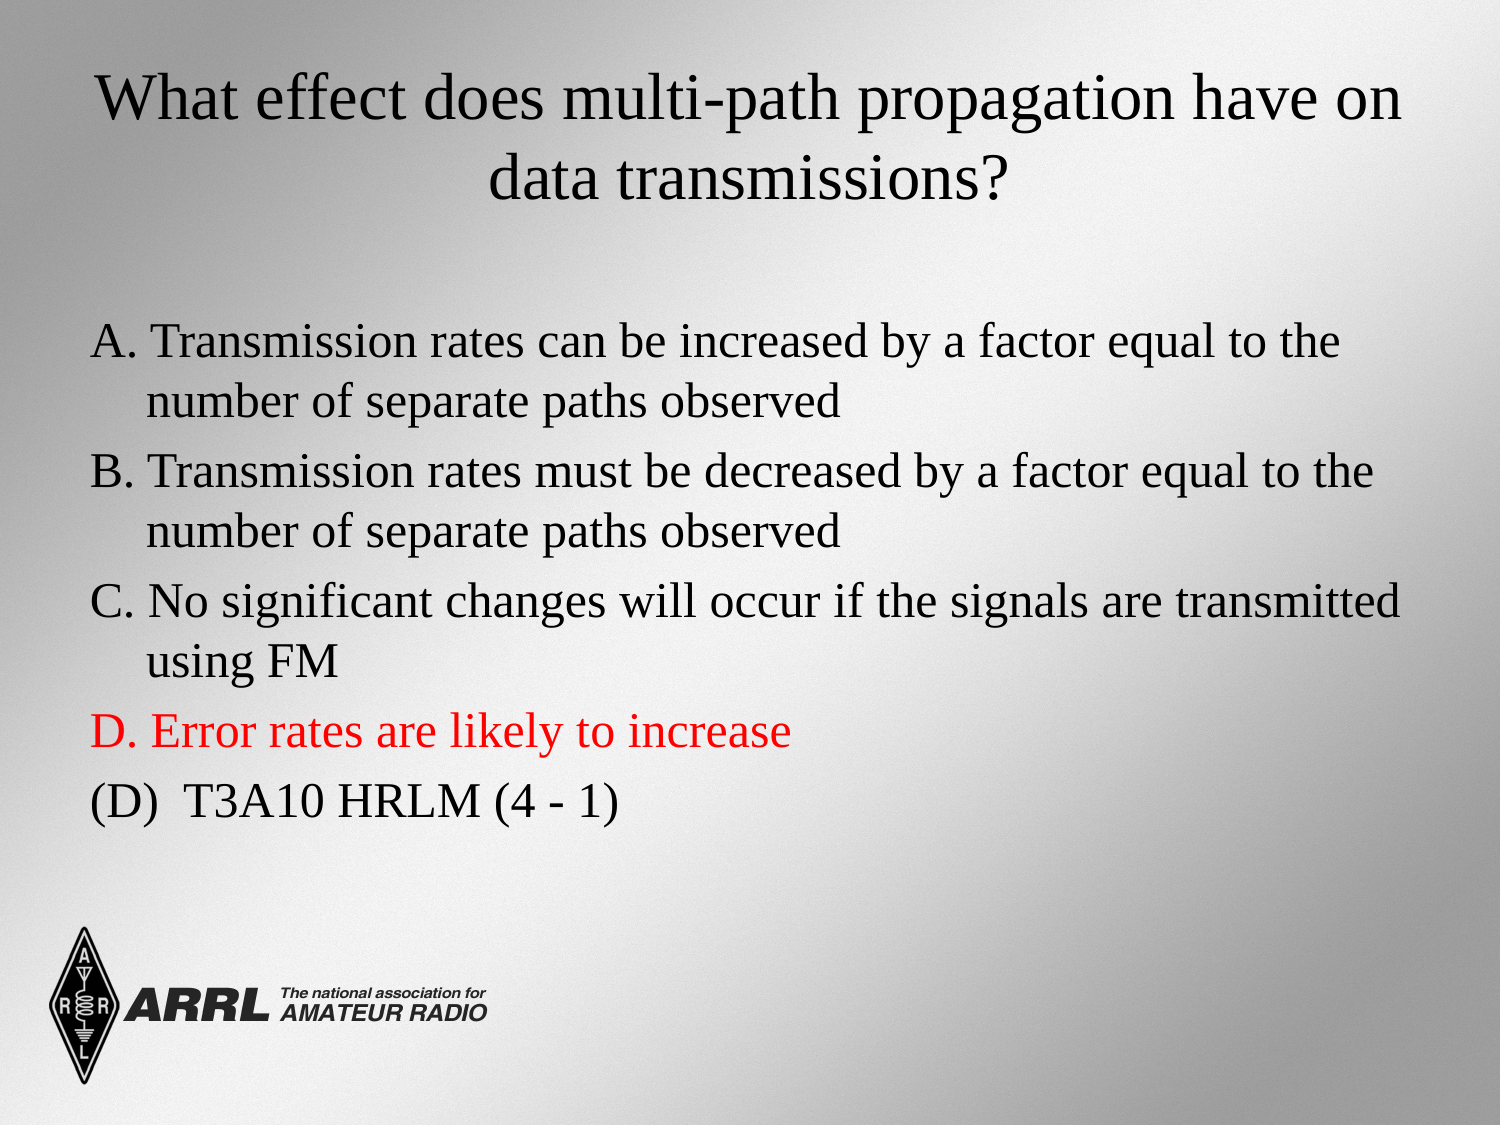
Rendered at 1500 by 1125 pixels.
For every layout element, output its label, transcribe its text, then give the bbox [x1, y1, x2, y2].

title What effect does multi-path propagation have on data transmissions? [75, 45, 1425, 233]
list A. Transmission rates can be increased by a factor equal to the number of separate paths observed B. Transmission rates must be decreased by a factor equal to the number of separate paths observed C. No significant changes will occur if the signals are transmitted using FM D. Error rates are likely to increase (D) T3A10 HRLM (4 - 1) [75, 299, 1425, 1005]
picture [0, 0, 1500, 1125]
